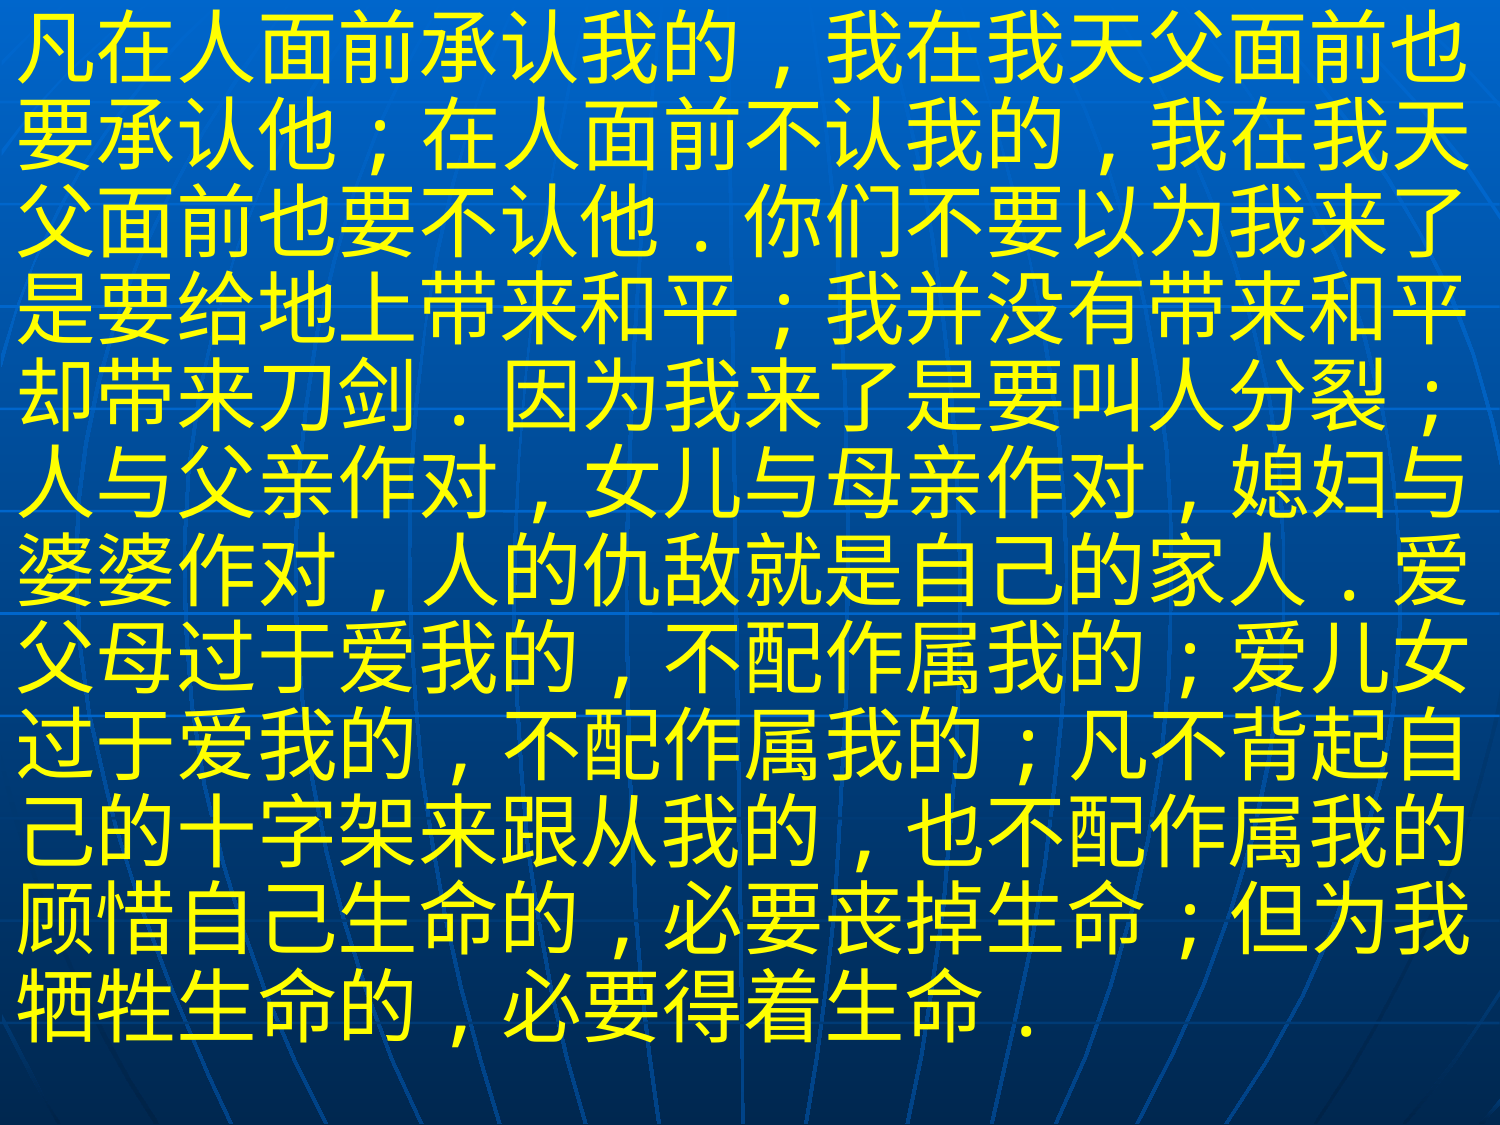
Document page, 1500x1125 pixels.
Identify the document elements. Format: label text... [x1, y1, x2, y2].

list 凡在人面前承认我的,我在我天父面前也要承认他;在人面前不认我的,我在我天父面前也要不认他.你们不要以为我来了,是要给地上带来和平;我并没有带来和平,却带来刀剑.因为我来了是要叫人分裂;人与父亲作对,女儿与母亲作对,媳妇与婆婆作对,人的仇敌就是自己的家人.爱父母过于爱我的,不配作属我的;爱儿女过于爱我的,不配作属我的;凡不背起自己的十字架来跟从我的,也不配作属我的.顾惜自己生命的,必要丧掉生命;但为我牺牲生命的,必要得着生命. [0, 0, 1500, 1125]
